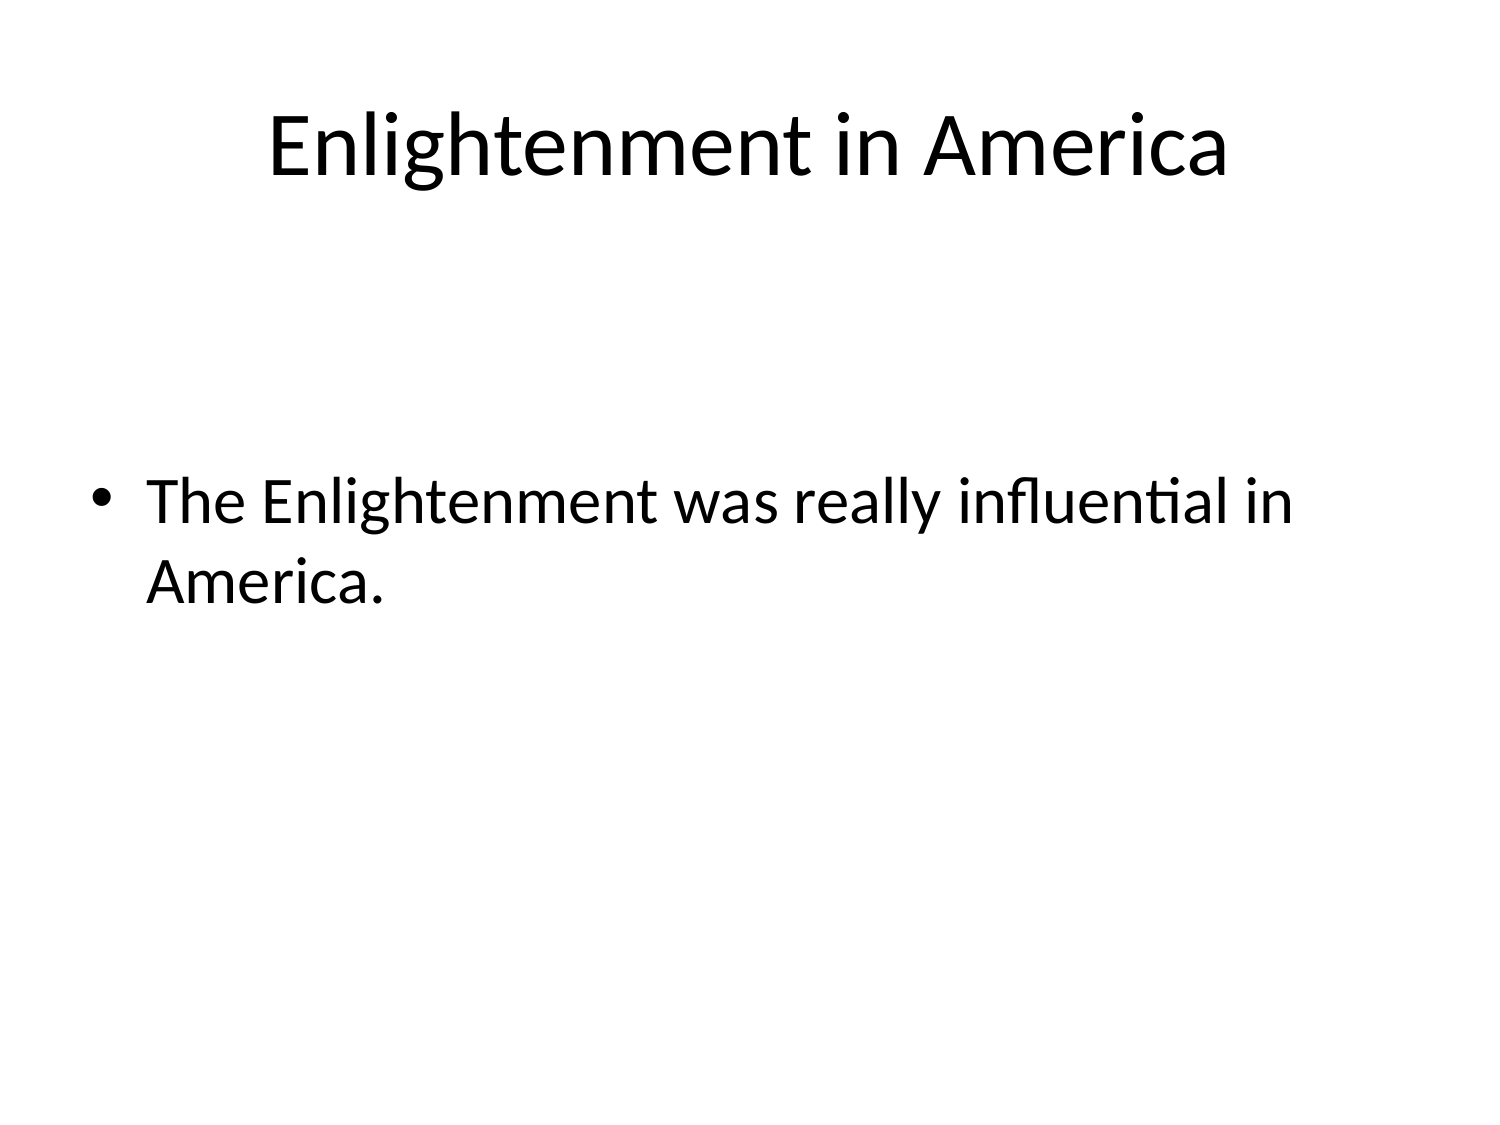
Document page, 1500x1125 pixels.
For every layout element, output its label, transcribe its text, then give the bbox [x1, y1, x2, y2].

title Enlightenment in America [75, 45, 1425, 233]
list The Enlightenment was really influential in America. [75, 262, 1425, 1005]
